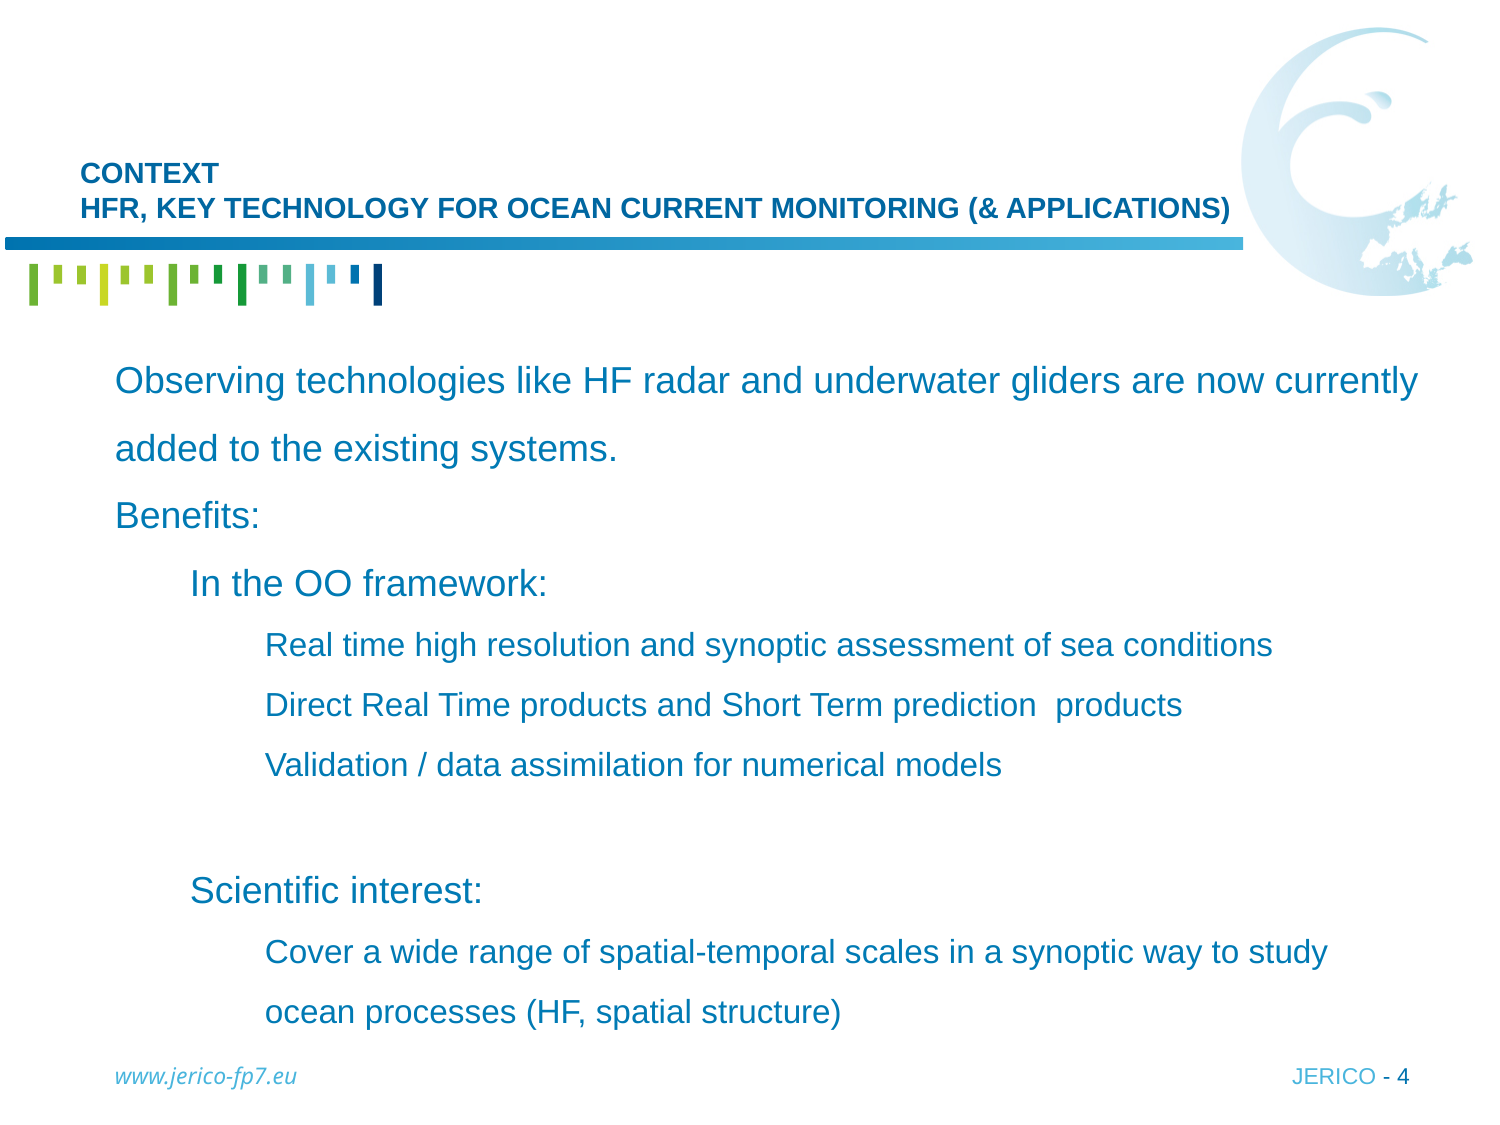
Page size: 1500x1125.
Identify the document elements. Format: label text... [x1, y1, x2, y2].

title CONTEXT HFR, key technology for ocean current monitoring (& APPLICATIONS) [64, 44, 1342, 232]
text_box Observing technologies like HF radar and underwater gliders are now currently added to the existing systems. Benefits: In the OO framework: Real time high resolution and synoptic assessment of sea conditions Direct Real Time products and Short Term prediction products Validation / data assimilation for numerical models Scientific interest: Cover a wide range of spatial-temporal scales in a synoptic way to study ocean processes (HF, spatial structure) [100, 326, 1436, 1038]
footer www.jerico-fp7.eu [99, 1062, 576, 1088]
picture [1235, 24, 1475, 300]
